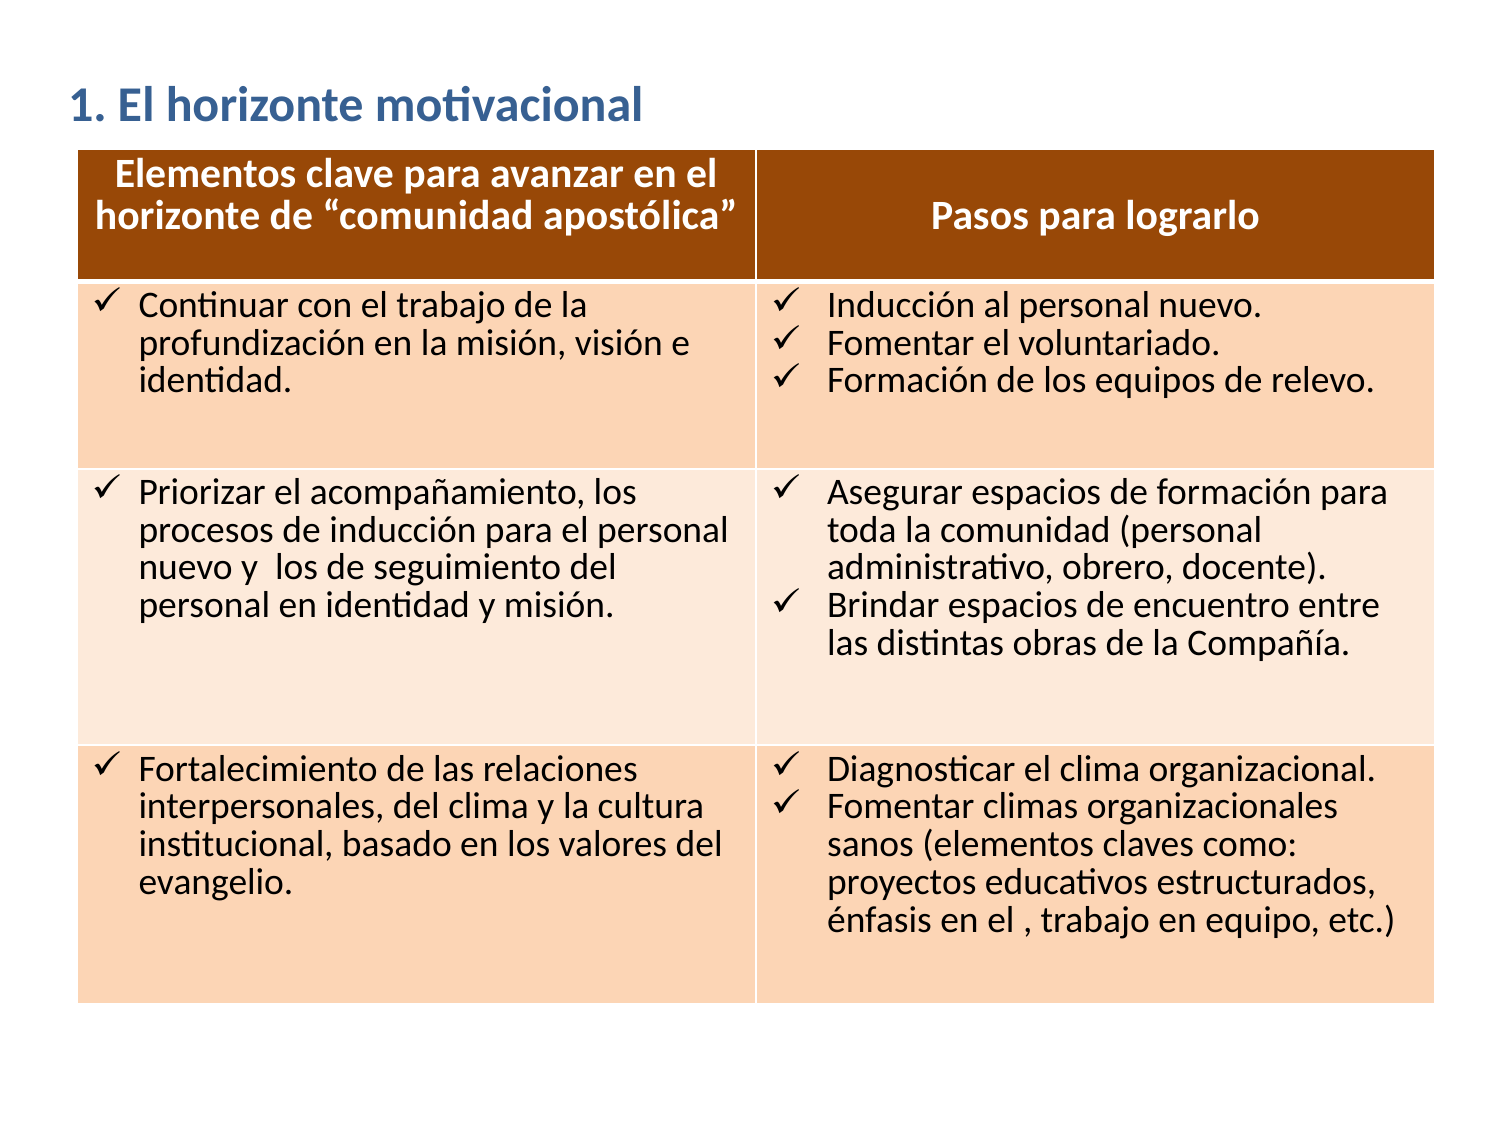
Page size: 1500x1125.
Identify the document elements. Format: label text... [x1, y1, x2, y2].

table_cell Diagnosticar el clima organizacional. Fomentar climas organizacionales sanos (elementos claves como: proyectos educativos estructurados, énfasis en el , trabajo en equipo, etc.) [757, 746, 1434, 1003]
table_cell Asegurar espacios de formación para toda la comunidad (personal administrativo, obrero, docente). Brindar espacios de encuentro entre las distintas obras de la Compañía. [757, 470, 1434, 744]
table_header Elementos clave para avanzar en el horizonte de “comunidad apostólica” [78, 150, 755, 279]
title 1. El horizonte motivacional [53, 54, 1481, 149]
table_cell Fortalecimiento de las relaciones interpersonales, del clima y la cultura institucional, basado en los valores del evangelio. [78, 746, 755, 1003]
table_header Pasos para lograrlo [757, 150, 1434, 279]
table_cell Priorizar el acompañamiento, los procesos de inducción para el personal nuevo y los de seguimiento del personal en identidad y misión. [78, 470, 755, 744]
table_cell Inducción al personal nuevo. Fomentar el voluntariado. Formación de los equipos de relevo. [757, 284, 1434, 468]
table_cell Continuar con el trabajo de la profundización en la misión, visión e identidad. [78, 284, 755, 468]
